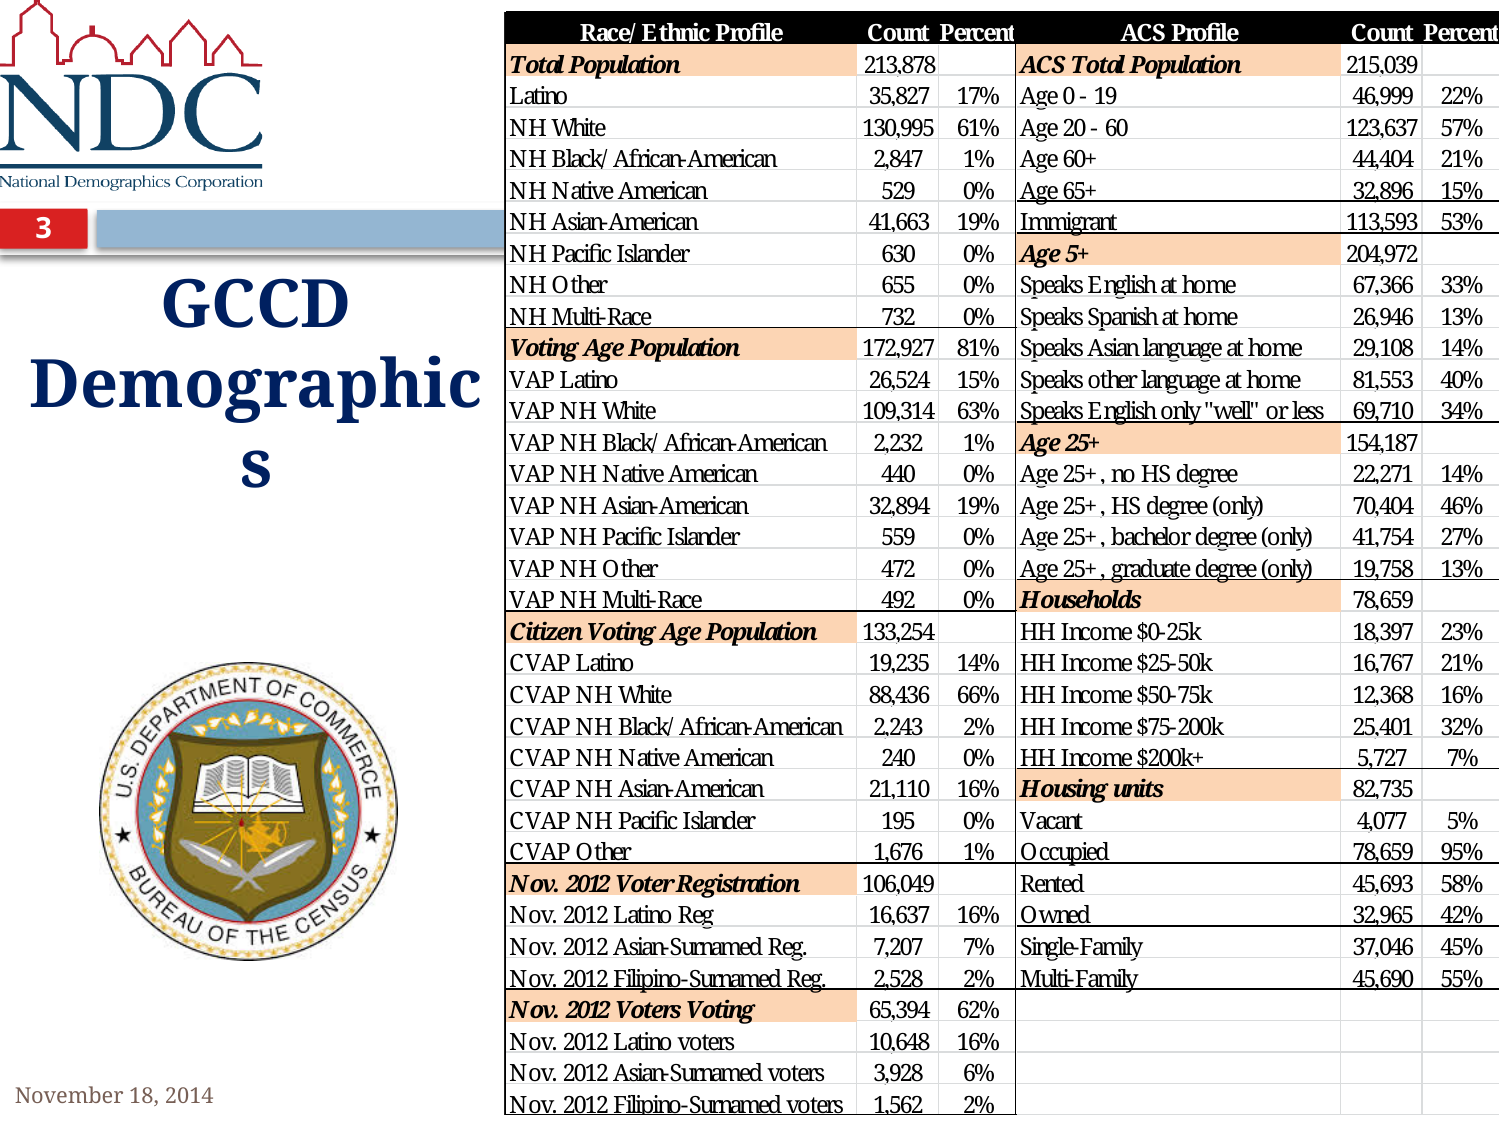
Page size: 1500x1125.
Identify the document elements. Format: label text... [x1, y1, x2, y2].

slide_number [0, 1065, 438, 1125]
slide_number 3 [0, 208, 88, 249]
picture [99, 662, 399, 961]
title GCCD Demographics [0, 275, 498, 488]
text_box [504, 11, 1500, 1117]
